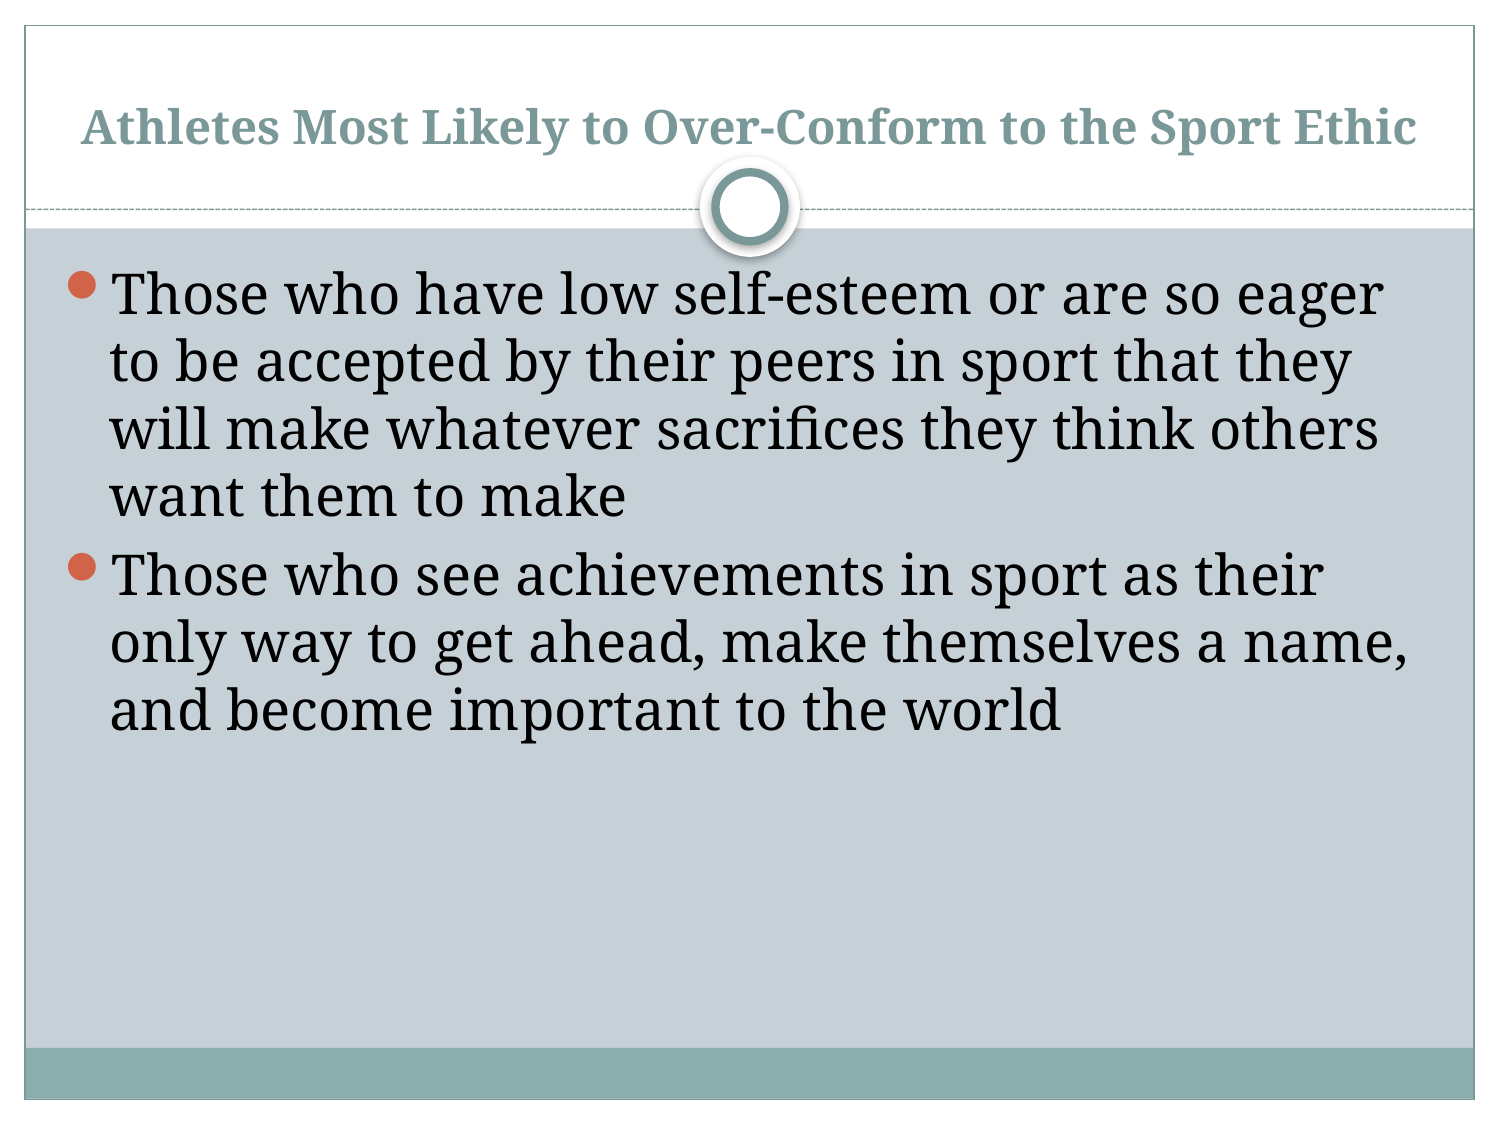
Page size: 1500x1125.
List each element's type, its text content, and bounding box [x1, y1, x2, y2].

title Athletes Most Likely to Over-Conform to the Sport Ethic [49, 37, 1450, 162]
list Those who have low self-esteem or are so eager to be accepted by their peers in sport that they will make whatever sacrifices they think others want them to make Those who see achievements in sport as their only way to get ahead, make themselves a name, and become important to the world [49, 250, 1445, 1001]
